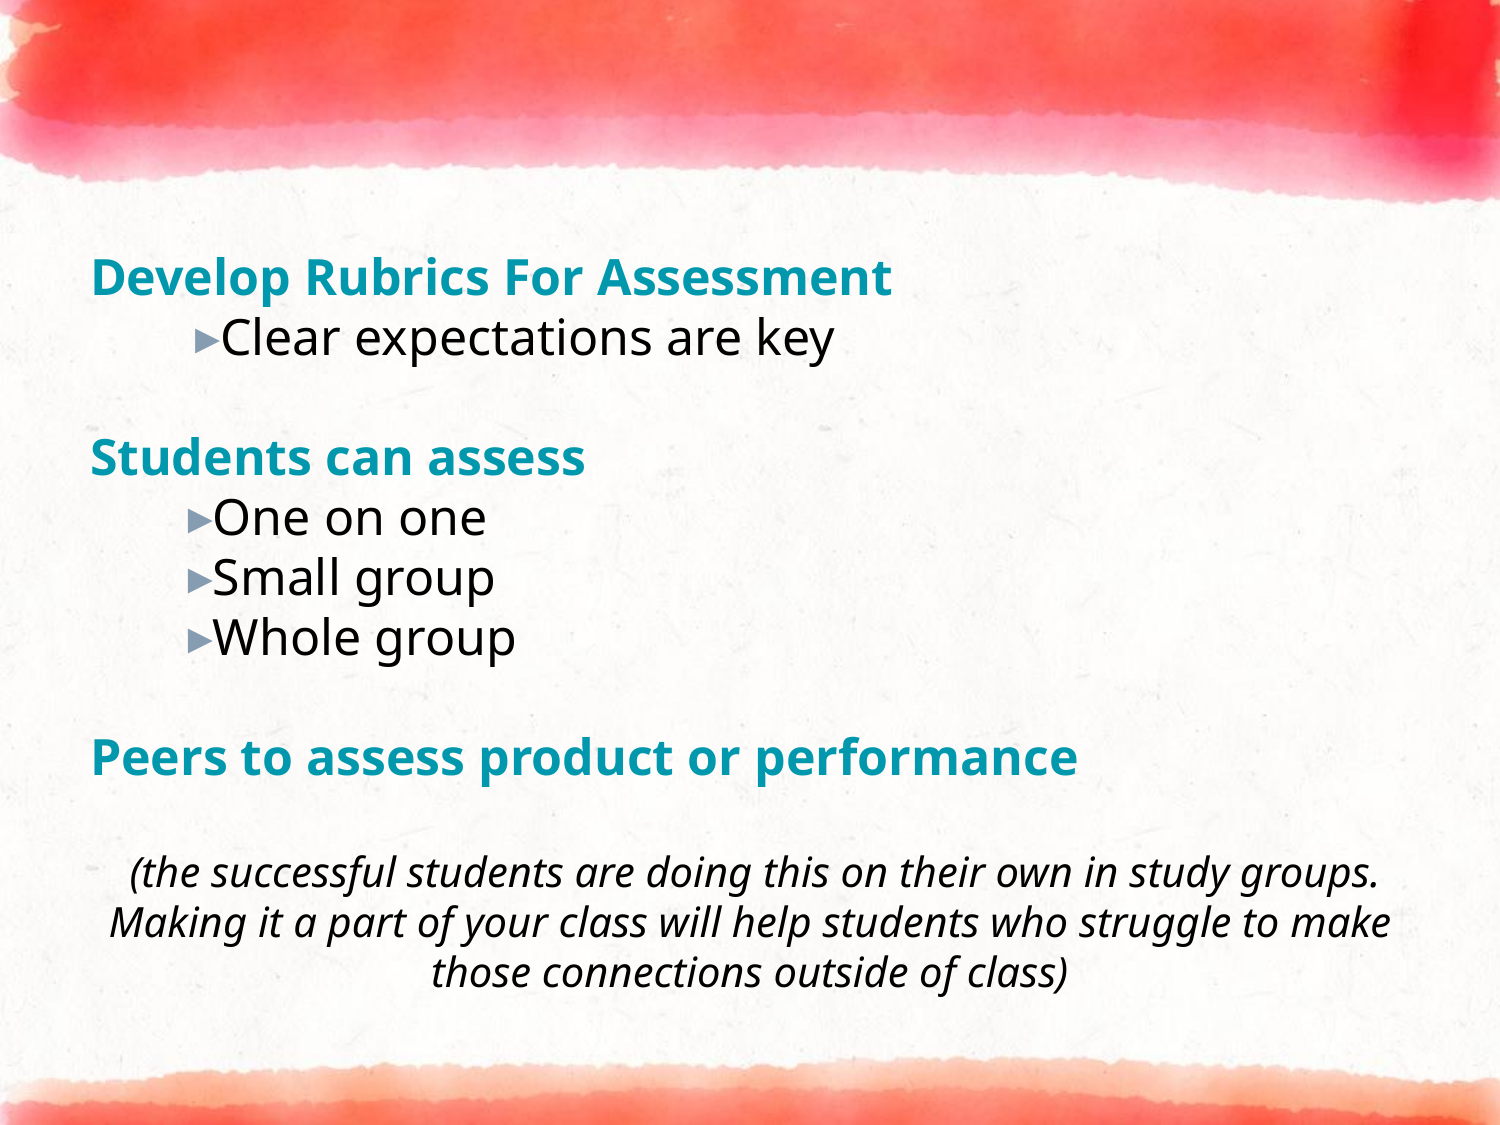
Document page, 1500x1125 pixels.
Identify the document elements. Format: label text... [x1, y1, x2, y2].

list Develop Rubrics For Assessment Clear expectations are key Students can assess One on one Small group Whole group Peers to assess product or performance (the successful students are doing this on their own in study groups. Making it a part of your class will help students who struggle to make those connections outside of class) [75, 230, 1425, 1043]
picture [0, 0, 1500, 1125]
